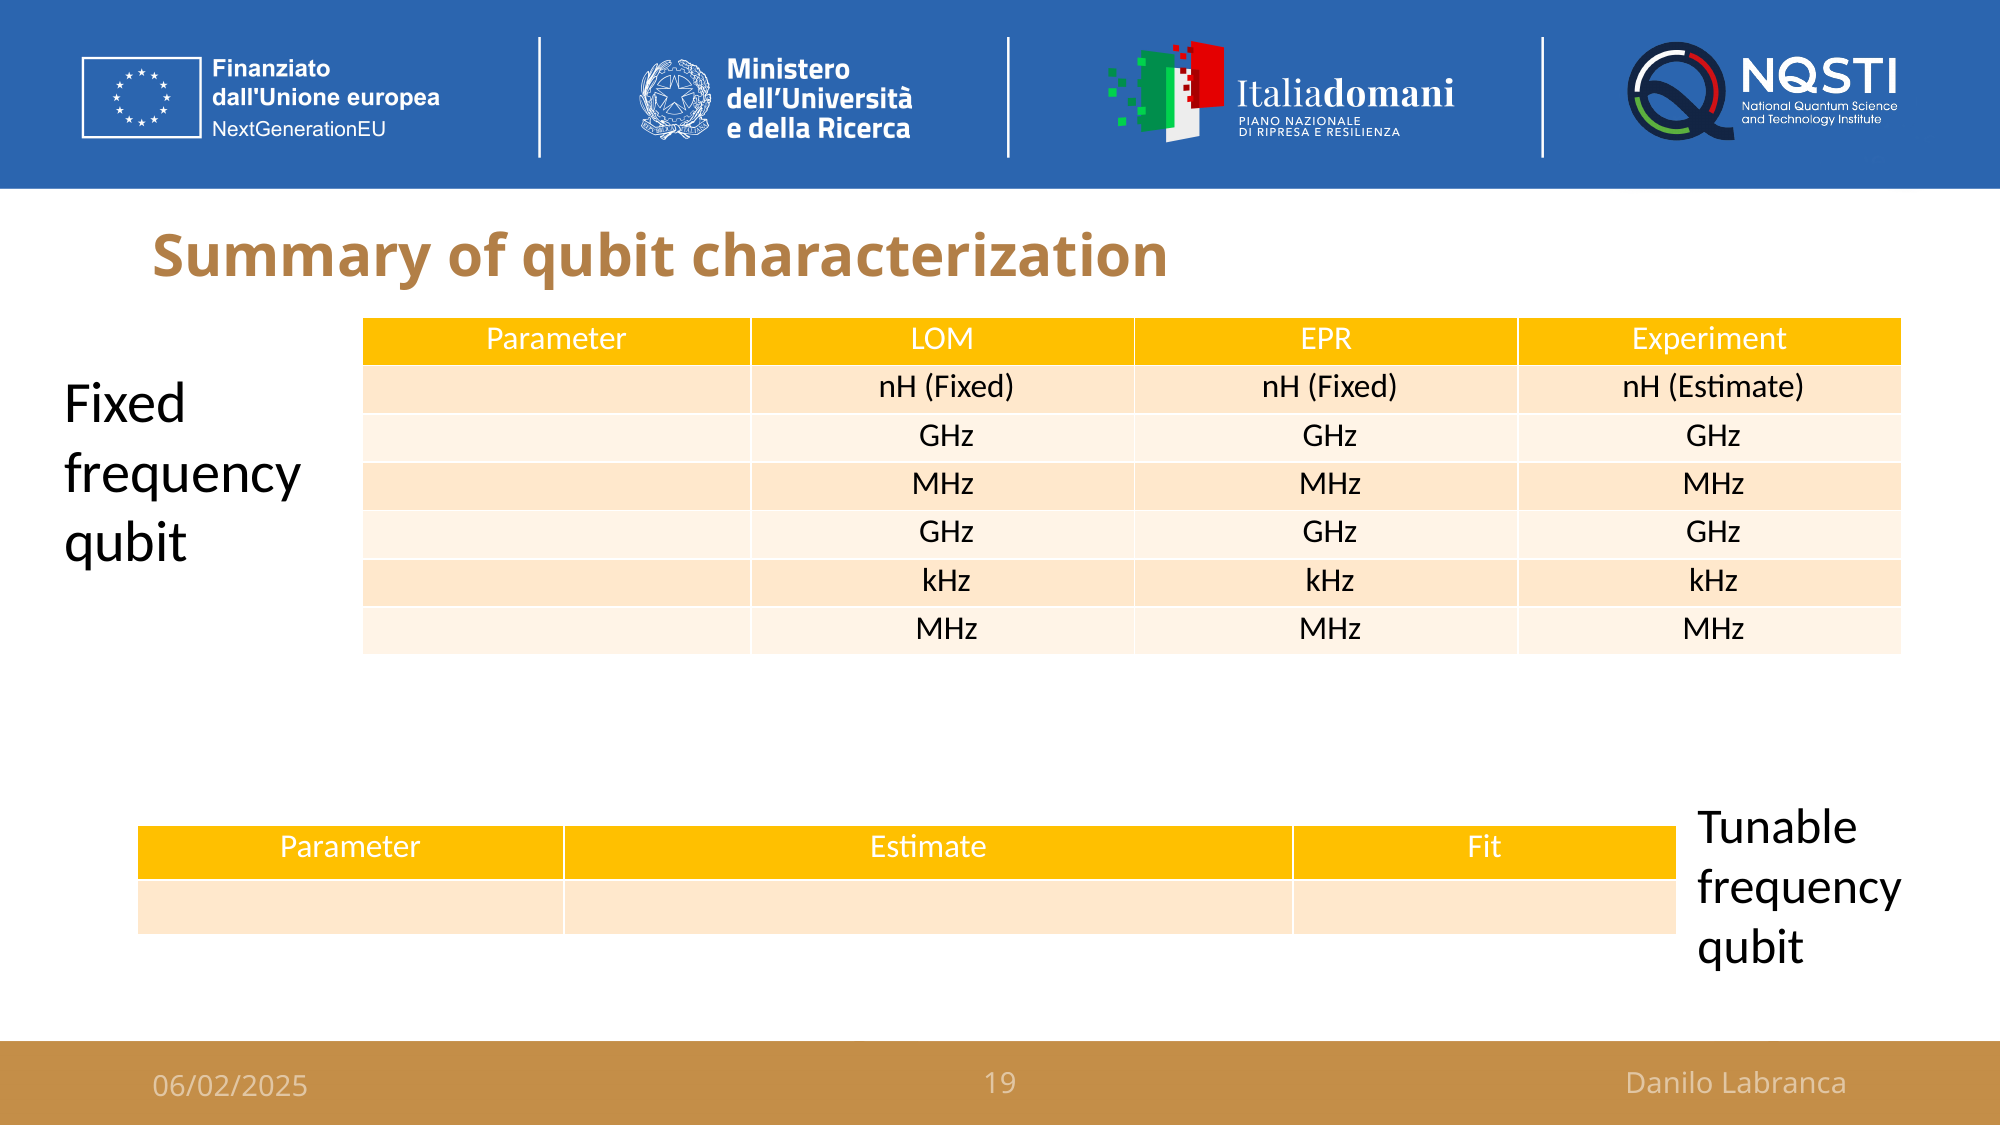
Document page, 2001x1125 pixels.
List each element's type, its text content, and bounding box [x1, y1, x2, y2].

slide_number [137, 1054, 588, 1115]
picture [0, 0, 2000, 196]
text_box Fixed frequency qubit [49, 356, 363, 581]
title Summary of qubit characterization [137, 219, 1863, 348]
picture [0, 1041, 2000, 1125]
slide_number 19 [774, 1054, 1225, 1115]
footer Danilo Labranca [1412, 1054, 1863, 1115]
text_box Tunable frequency qubit [1682, 786, 1964, 982]
